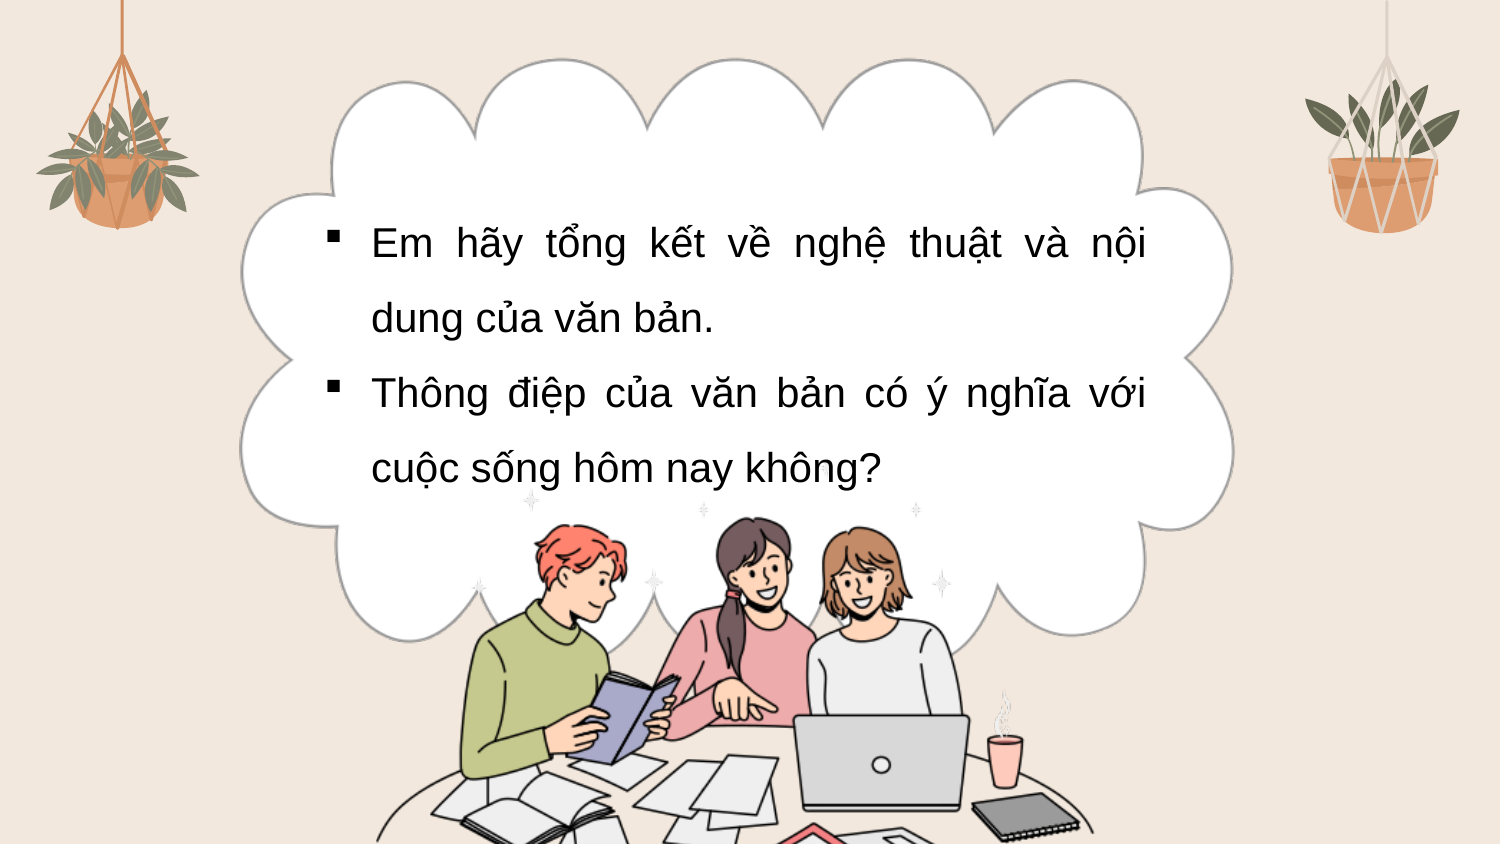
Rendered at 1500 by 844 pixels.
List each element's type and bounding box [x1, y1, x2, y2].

text_box [1304, 0, 1460, 235]
text_box [35, 0, 201, 231]
picture [215, 51, 1256, 844]
